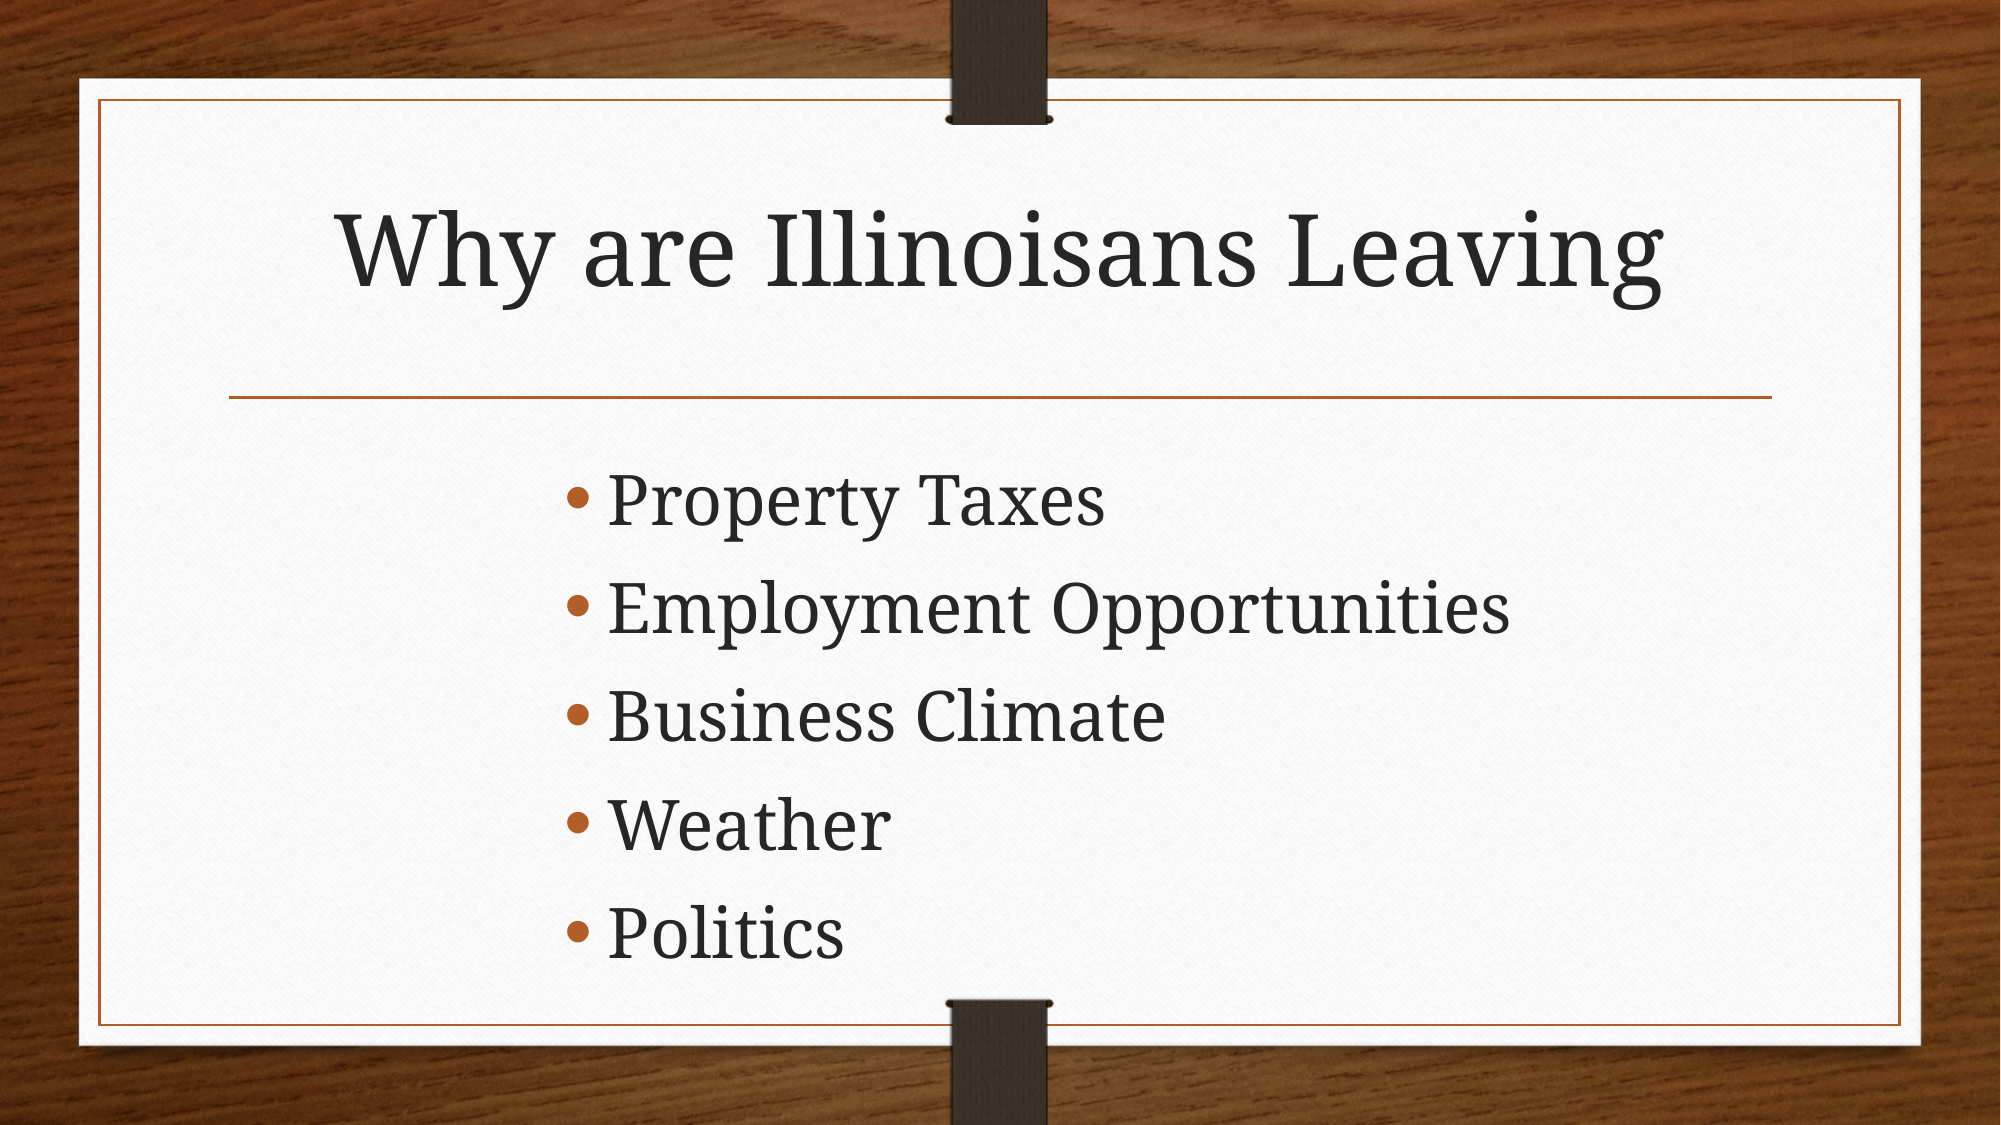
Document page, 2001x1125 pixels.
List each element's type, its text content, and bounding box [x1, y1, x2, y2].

picture [0, 0, 948, 1125]
picture [101, 0, 2001, 1125]
list Property Taxes Employment Opportunities Business Climate Weather Politics [549, 447, 1604, 992]
title Why are Illinoisans Leaving [212, 139, 1788, 354]
